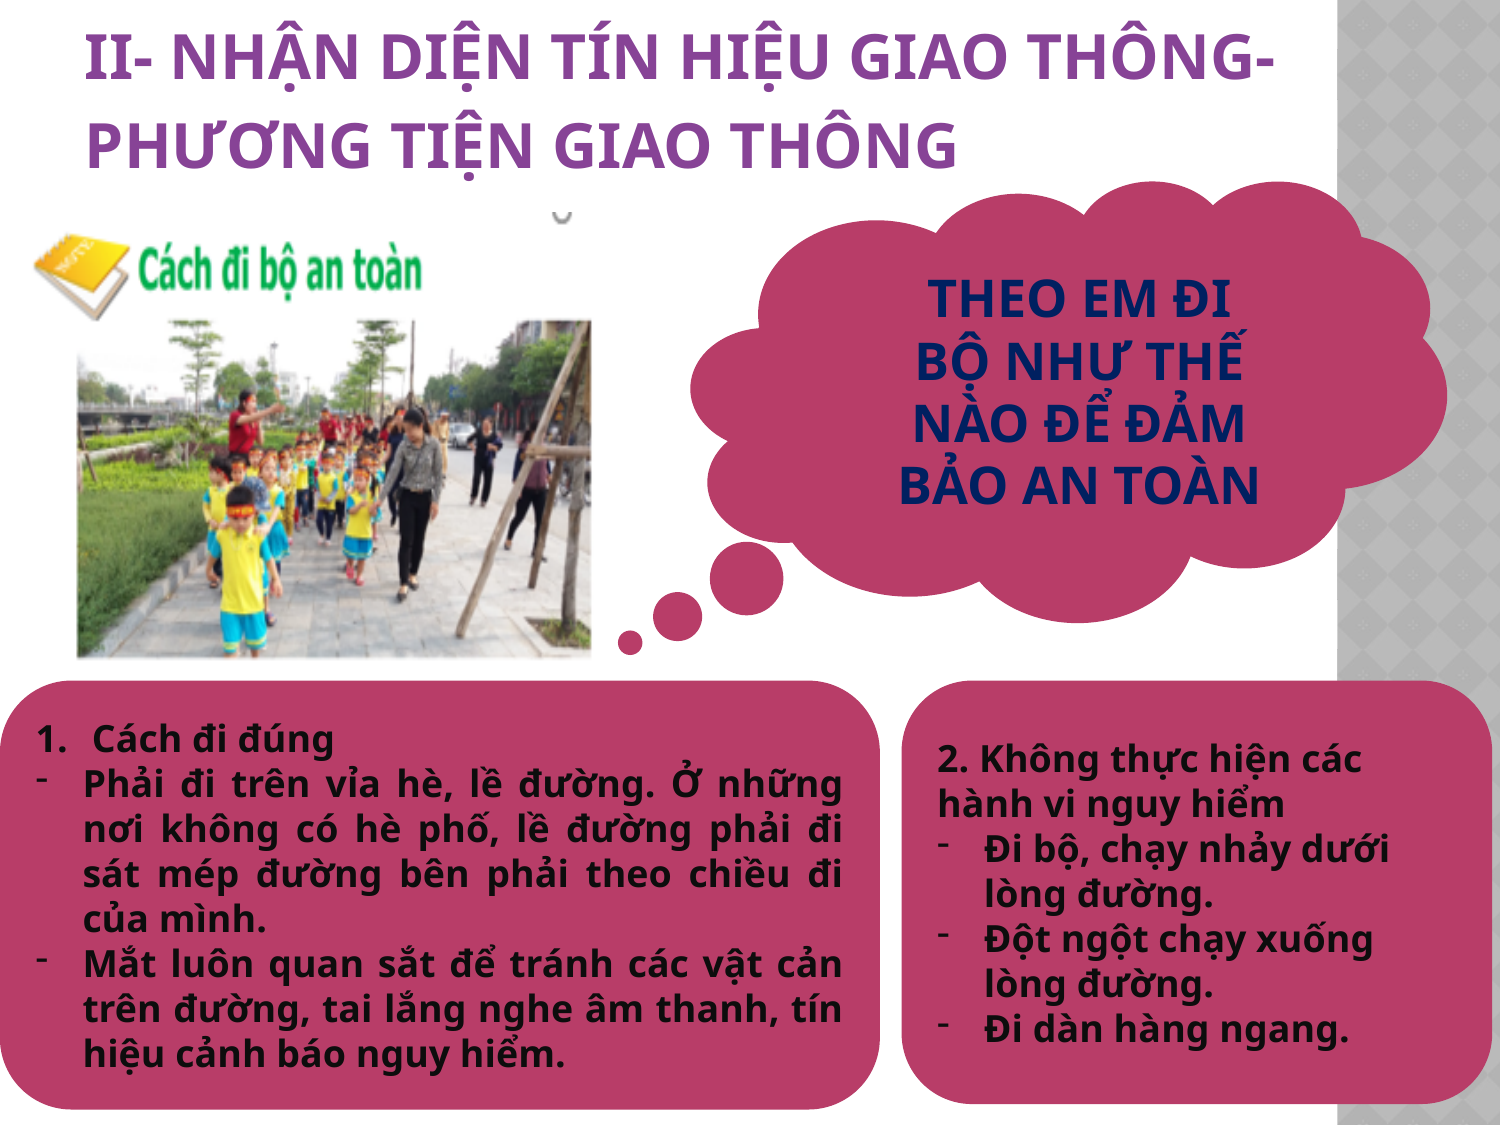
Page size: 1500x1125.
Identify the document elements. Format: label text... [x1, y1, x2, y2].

text_box THEO EM ĐI BỘ NHƯ THẾ NÀO ĐỂ ĐẢM BẢO AN TOÀN [649, 588, 706, 645]
picture [28, 212, 614, 682]
text_box II- NHẬN DIỆN TÍN HIỆU GIAO THÔNG- PHƯƠNG TIỆN GIAO THÔNG [77, 25, 1301, 182]
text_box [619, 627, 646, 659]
text_box THEO EM ĐI BỘ NHƯ THẾ NÀO ĐỂ ĐẢM BẢO AN TOÀN [687, 178, 1451, 627]
text_box 2. Không thực hiện các hành vi nguy hiểm Đi bộ, chạy nhảy dưới lòng đường. Đột ngột chạy xuống lòng đường. Đi dàn hàng ngang. [898, 677, 1496, 1108]
text_box Cách đi đúng Phải đi trên vỉa hè, lề đường. Ở những nơi không có hè phố, lề đường phải đi sát mép đường bên phải theo chiều đi của mình. Mắt luôn quan sắt để tránh các vật cản trên đường, tai lắng nghe âm thanh, tín hiệu cảnh báo nguy hiểm. [0, 677, 884, 1113]
